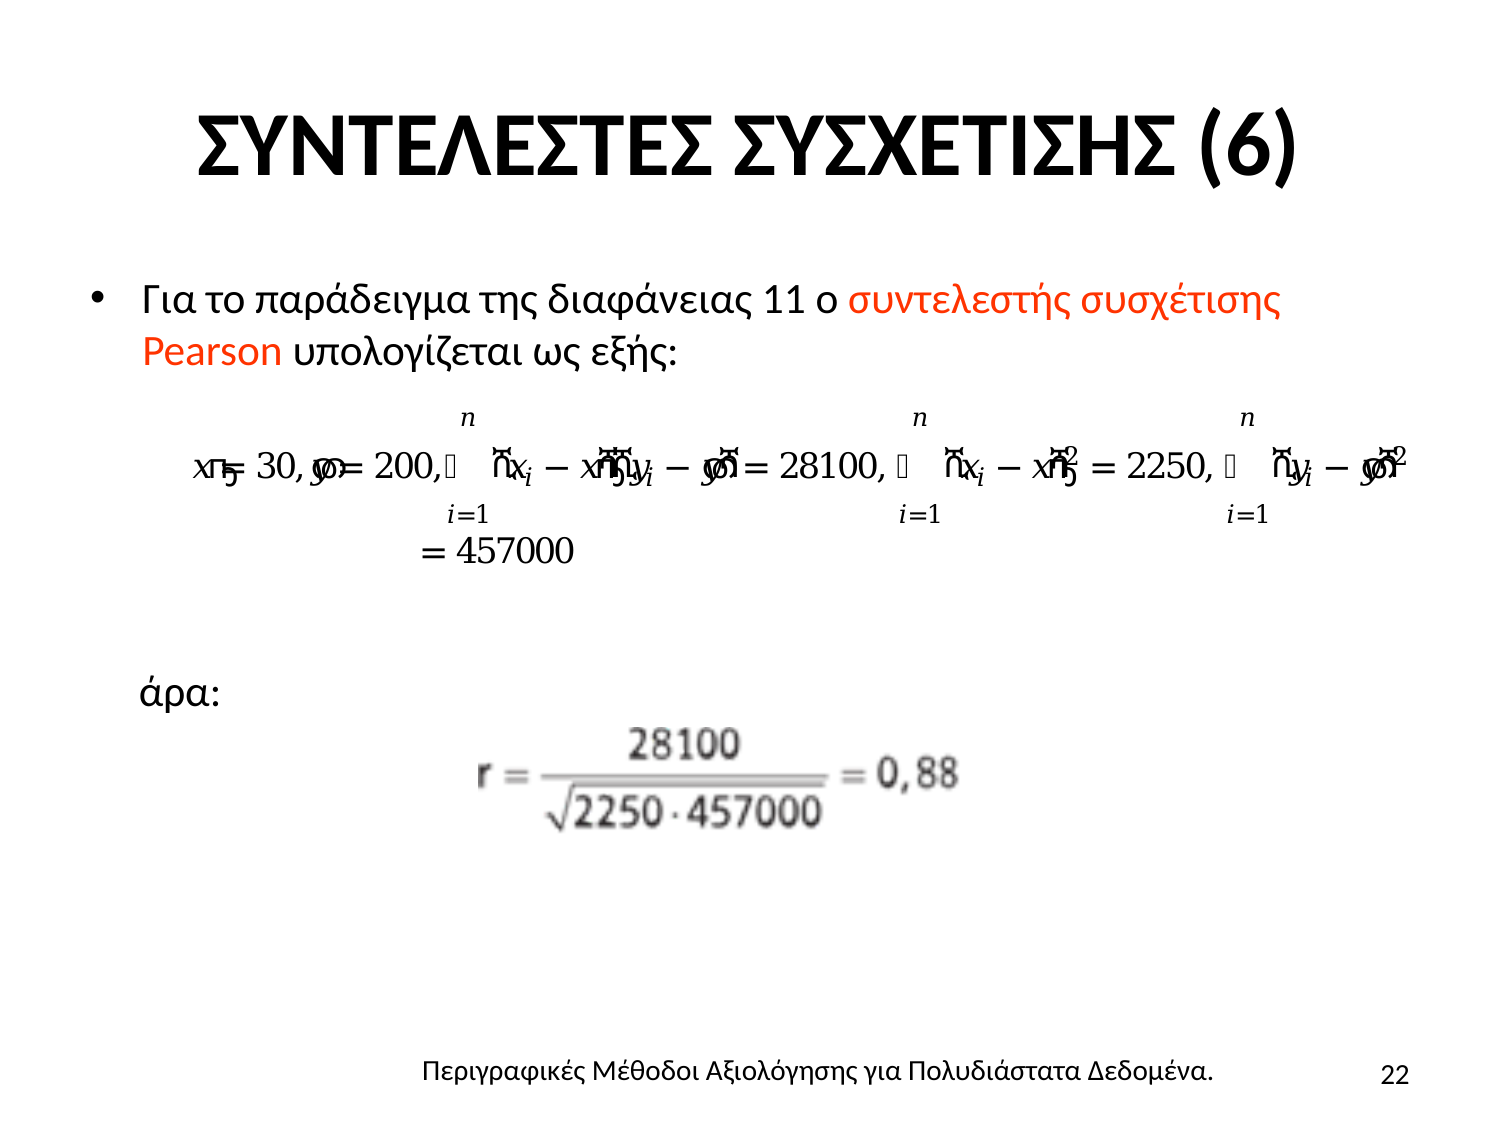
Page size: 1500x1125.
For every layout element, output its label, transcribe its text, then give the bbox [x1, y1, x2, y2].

title ΣΥΝΤΕΛΕΣΤΕΣ ΣΥΣΧΕΤΙΣΗΣ (6) [75, 45, 1425, 233]
list Για το παράδειγμα της διαφάνειας 11 ο συντελεστής συσχέτισης Pearson υπολογίζεται ως εξής: άρα: [75, 262, 1425, 1005]
text_box Περιγραφικές Μέθοδοι Αξιολόγησης για Πολυδιάστατα Δεδομένα. [407, 1043, 1282, 1125]
slide_number 22 [1074, 1042, 1425, 1103]
picture [478, 727, 963, 837]
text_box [135, 408, 1463, 610]
